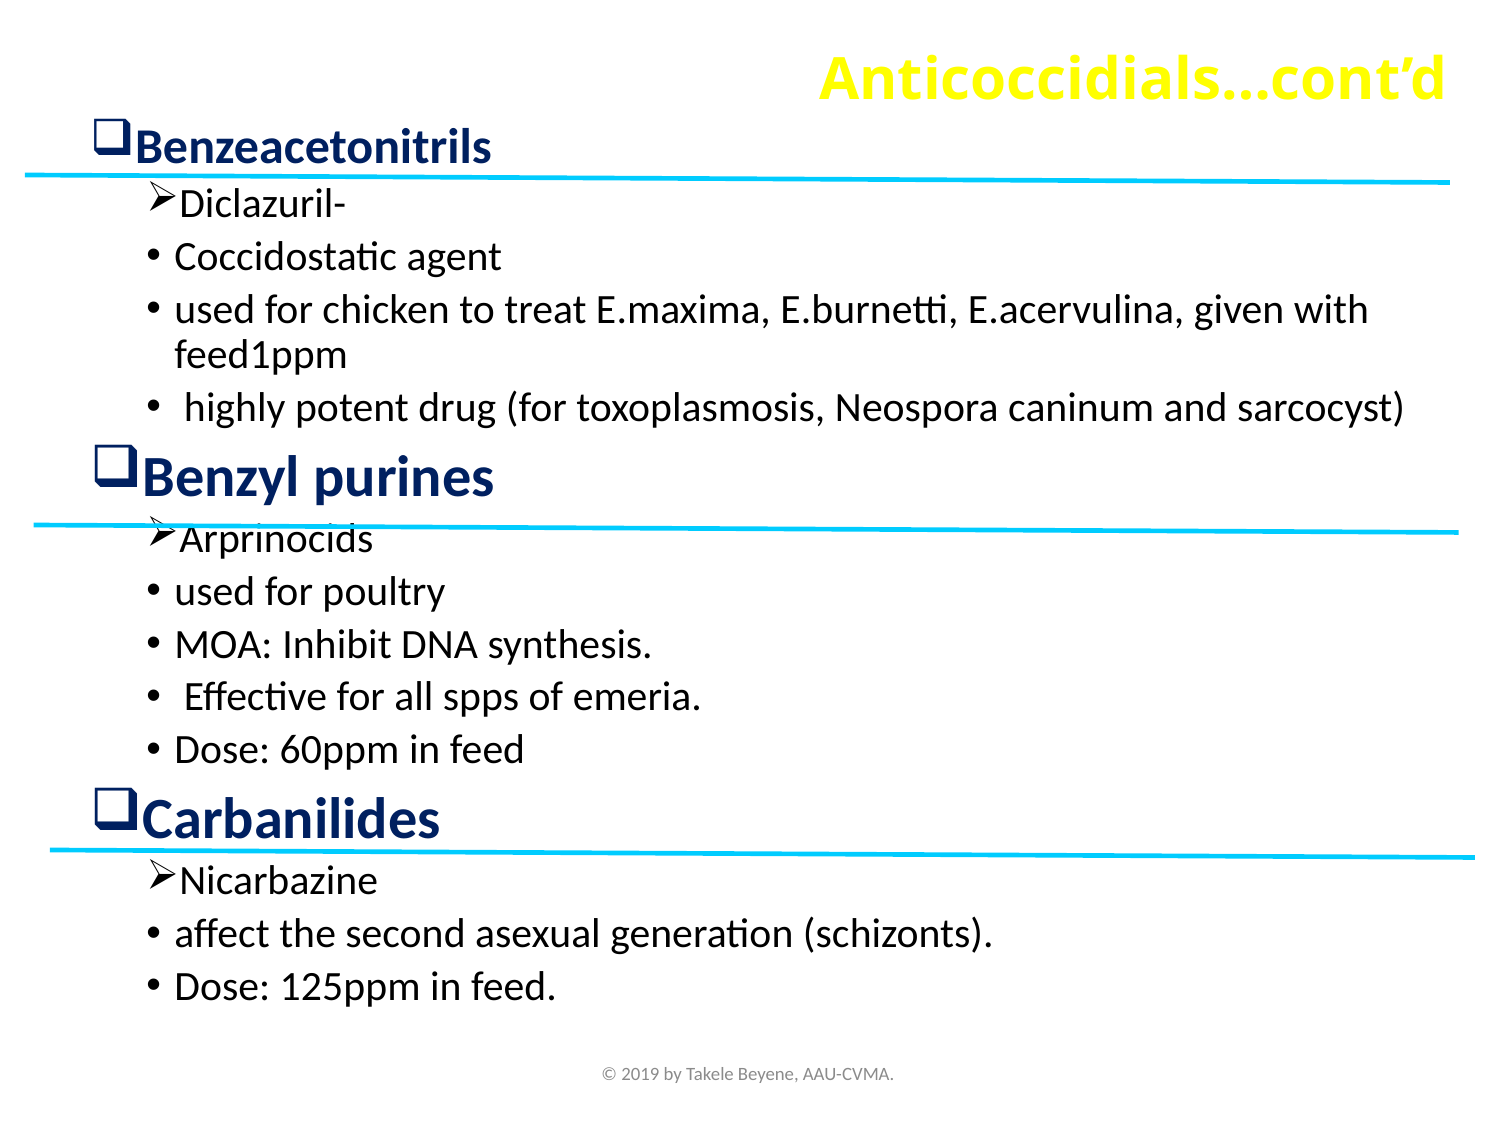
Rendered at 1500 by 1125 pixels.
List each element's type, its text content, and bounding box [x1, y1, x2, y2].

footer © 2019 by Takele Beyene, AAU-CVMA. [496, 1042, 1004, 1103]
list Benzeacetonitrils Diclazuril- Coccidostatic agent used for chicken to treat E.maxima, E.burnetti, E.acervulina, given with feed1ppm highly potent drug (for toxoplasmosis, Neospora caninum and sarcocyst) Benzyl purines Arprinocids used for poultry MOA: Inhibit DNA synthesis. Effective for all spps of emeria. Dose: 60ppm in feed Carbanilides Nicarbazine affect the second asexual generation (schizonts). Dose: 125ppm in feed. [75, 112, 1450, 1088]
title Anticoccidials…cont’d [237, 24, 1463, 138]
